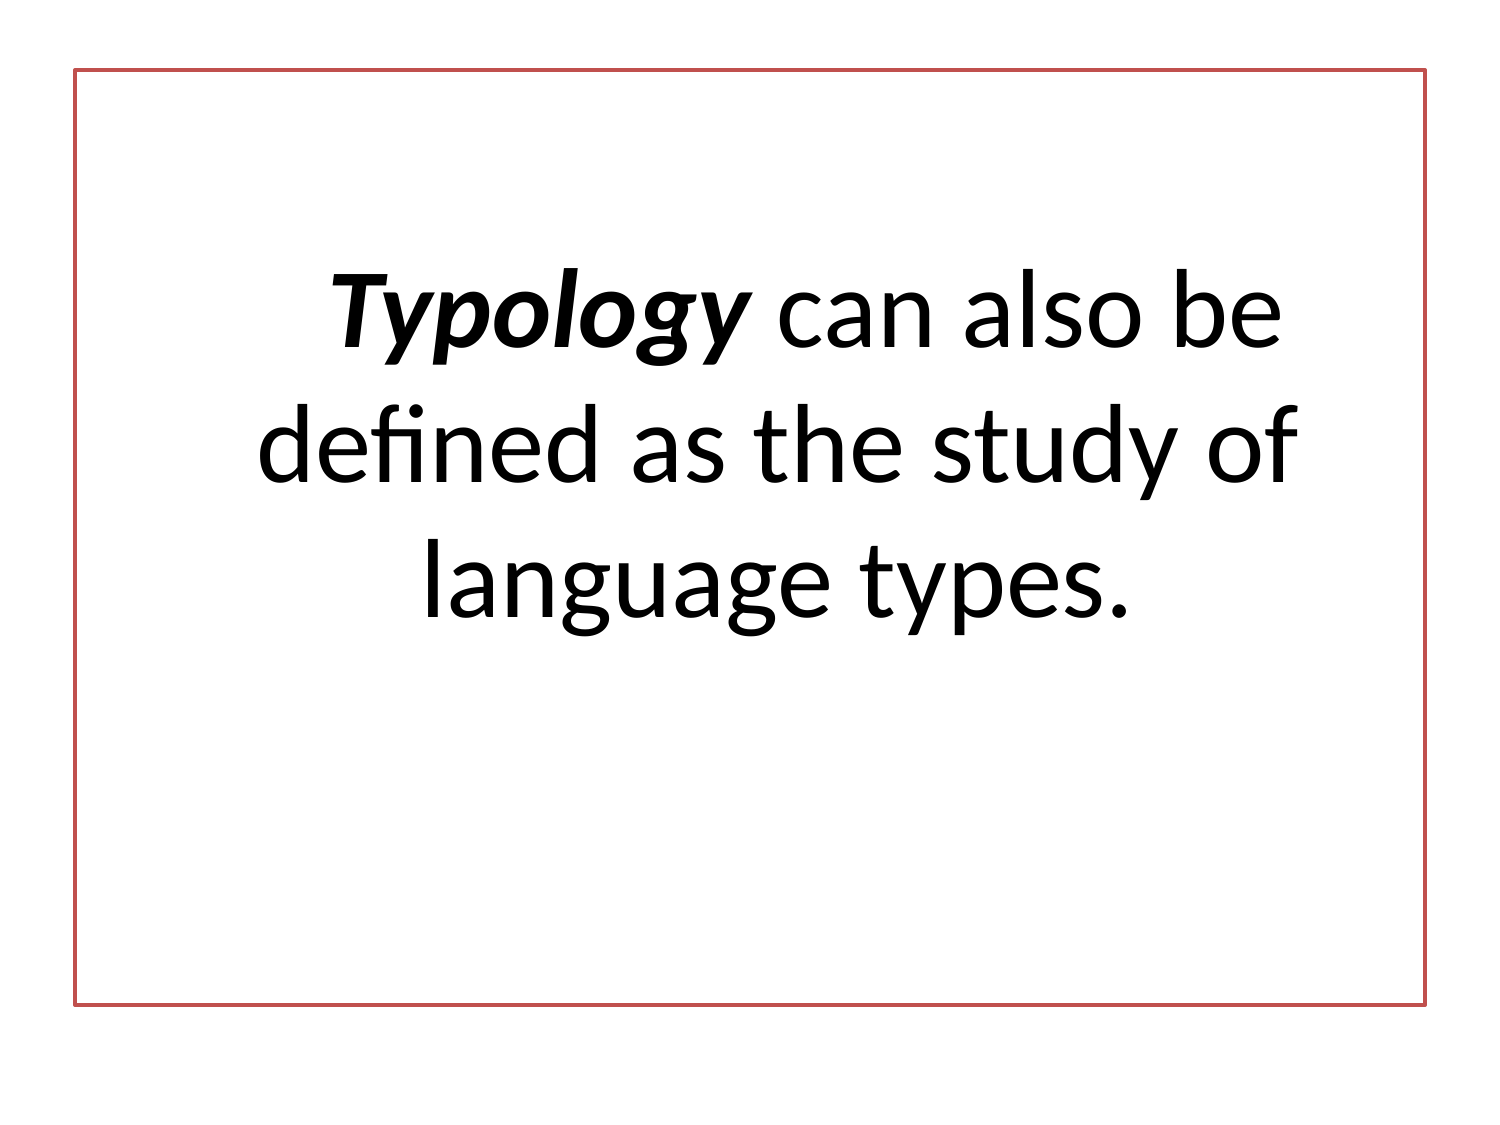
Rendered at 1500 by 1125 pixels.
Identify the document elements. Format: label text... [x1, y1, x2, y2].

list Typology can also be defined as the study of language types. [73, 68, 1427, 1007]
